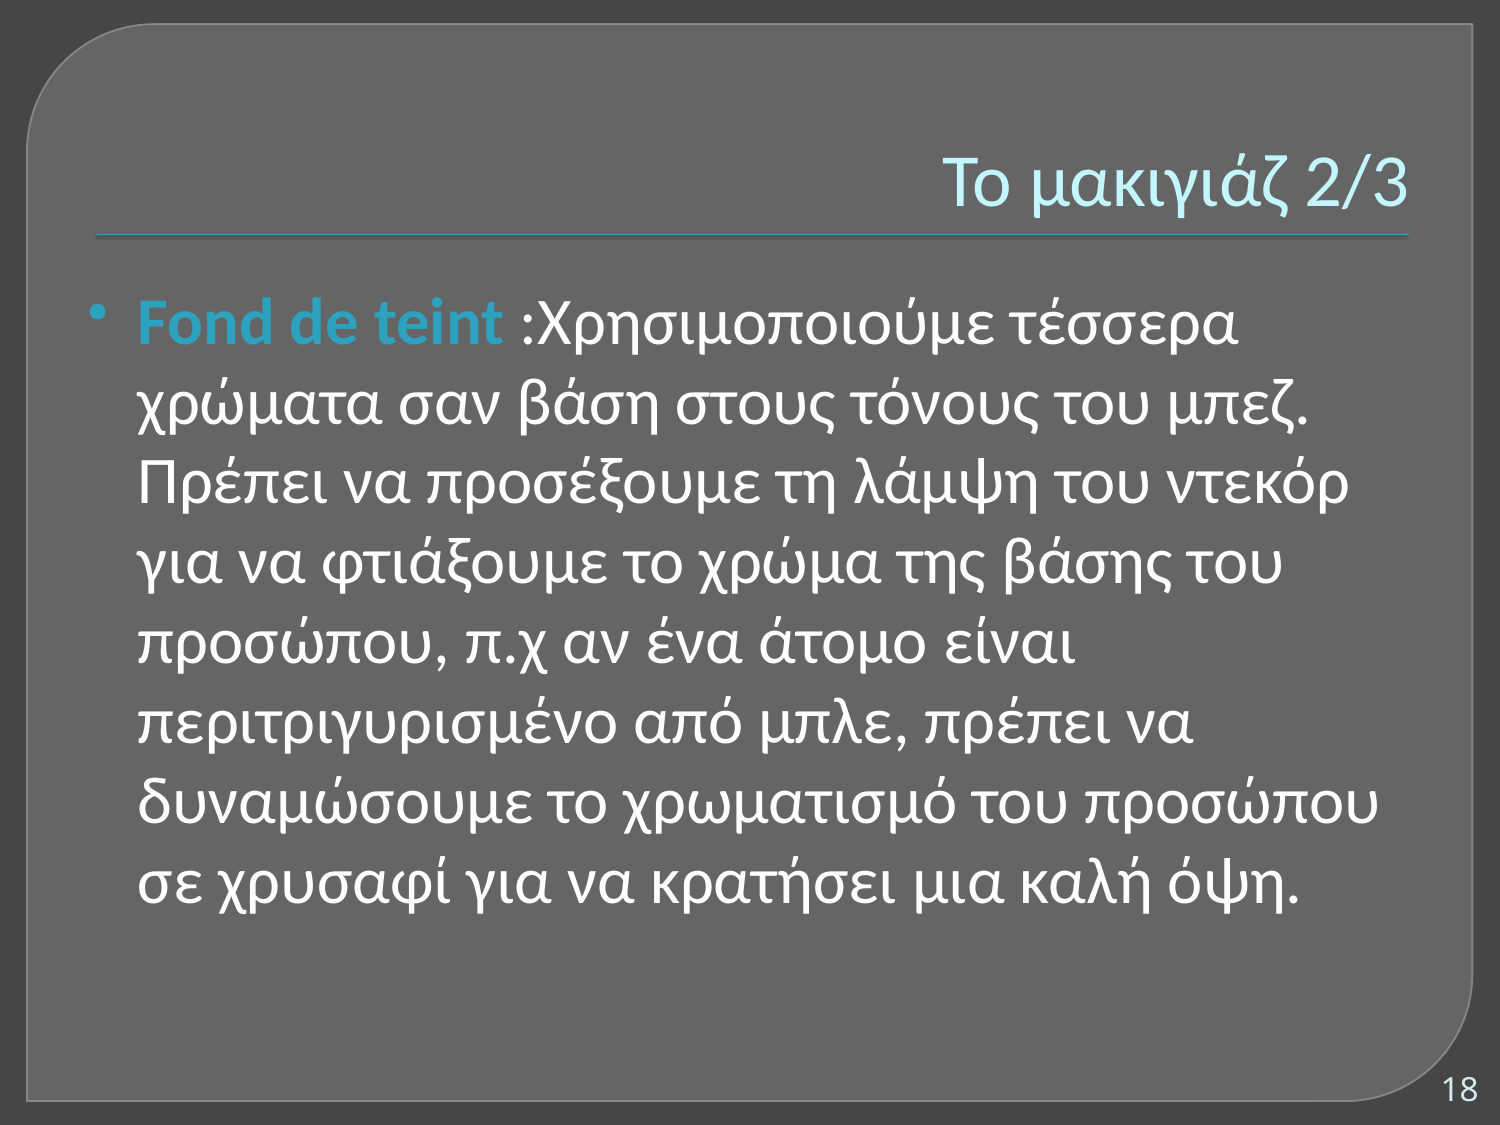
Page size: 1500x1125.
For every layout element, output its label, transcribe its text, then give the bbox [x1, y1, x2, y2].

title Το μακιγιάζ 2/3 [75, 41, 1425, 230]
list Fond de teint :Χρησιμοποιούμε τέσσερα χρώματα σαν βάση στους τόνους του μπεζ. Πρέπει να προσέξουμε τη λάμψη του ντεκόρ για να φτιάξουμε το χρώμα της βάσης του προσώπου, π.χ αν ένα άτομο είναι περιτριγυρισμένο από μπλε, πρέπει να δυναμώσουμε το χρωματισμό του προσώπου σε χρυσαφί για να κρατήσει μια καλή όψη. [75, 270, 1425, 1013]
slide_number 18 [1417, 1068, 1494, 1114]
